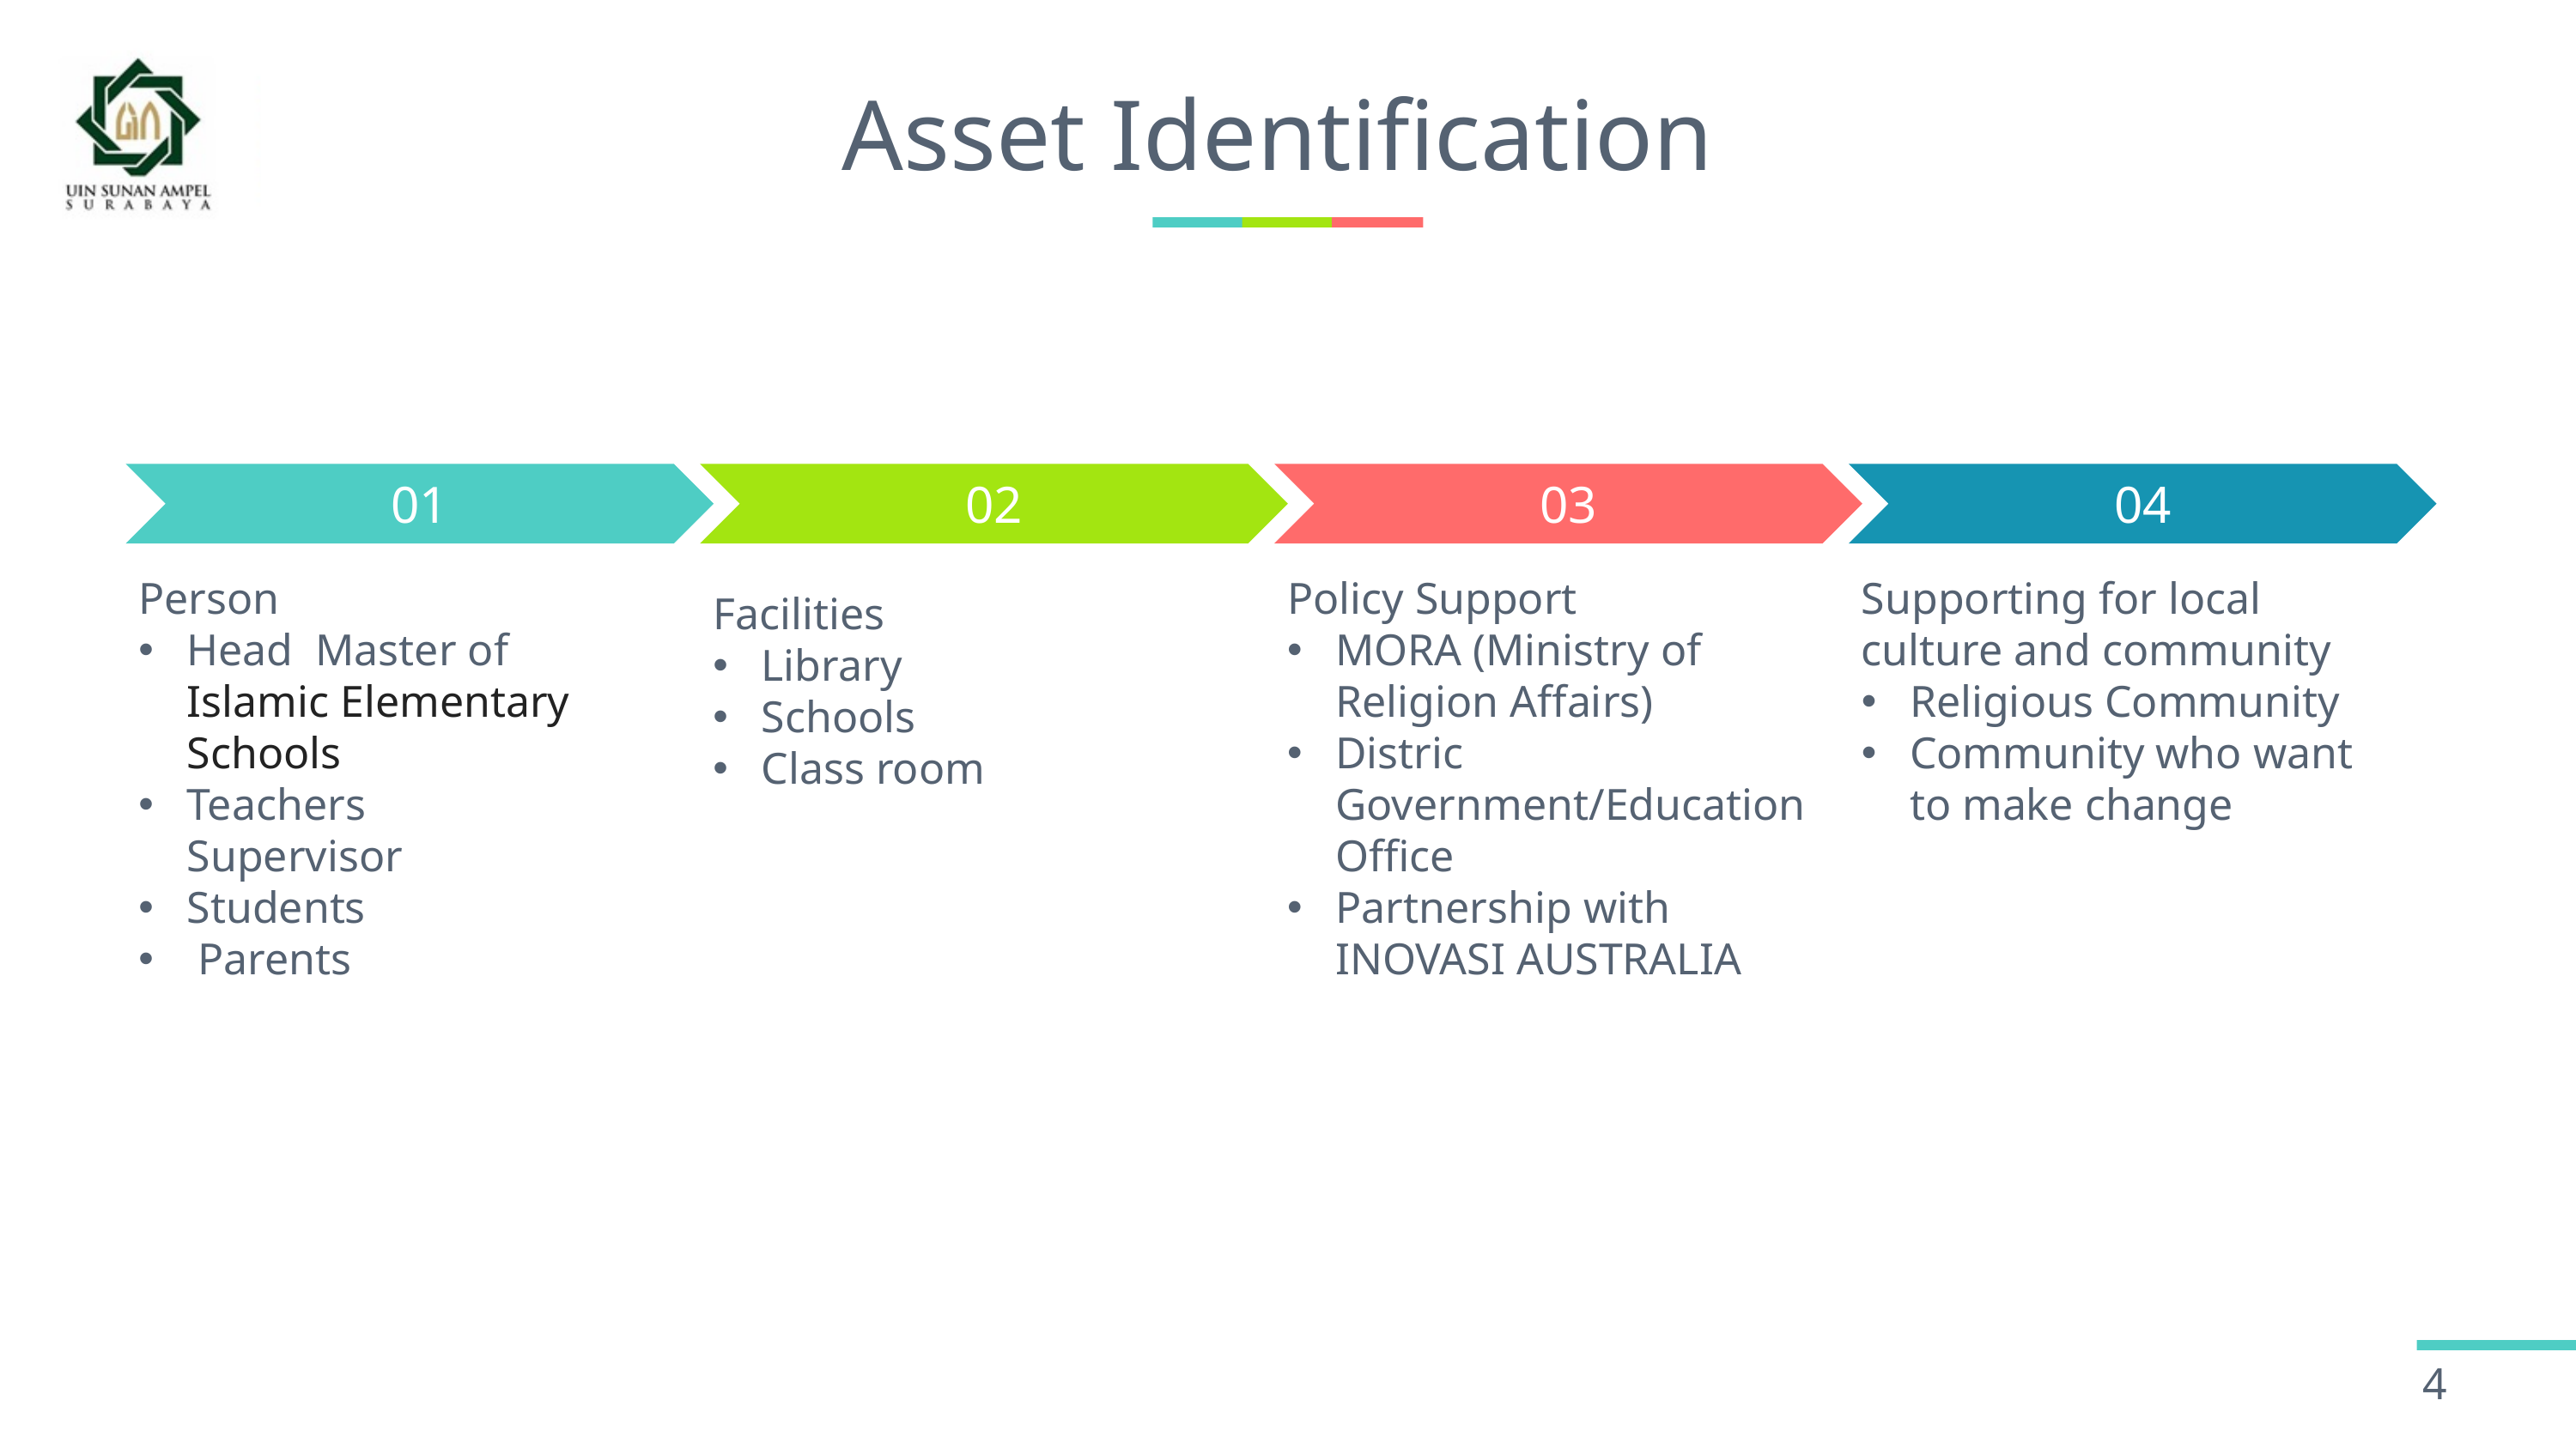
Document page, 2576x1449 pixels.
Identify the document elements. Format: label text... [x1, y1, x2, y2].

slide_number 4 [2409, 1351, 2576, 1421]
list Person Head Master of Islamic Elementary Schools Teachers Supervisor Students Parents [125, 565, 679, 1009]
list Supporting for local culture and community Religious Community Community who want to make change [1848, 565, 2403, 1009]
list Policy Support MORA (Ministry of Religion Affairs) Distric Government/Education Office Partnership with INOVASI AUSTRALIA [1274, 565, 1828, 1009]
picture [24, 0, 261, 234]
title Asset Identification [261, 49, 2512, 230]
list Facilities Library Schools Class room [700, 565, 1254, 1009]
